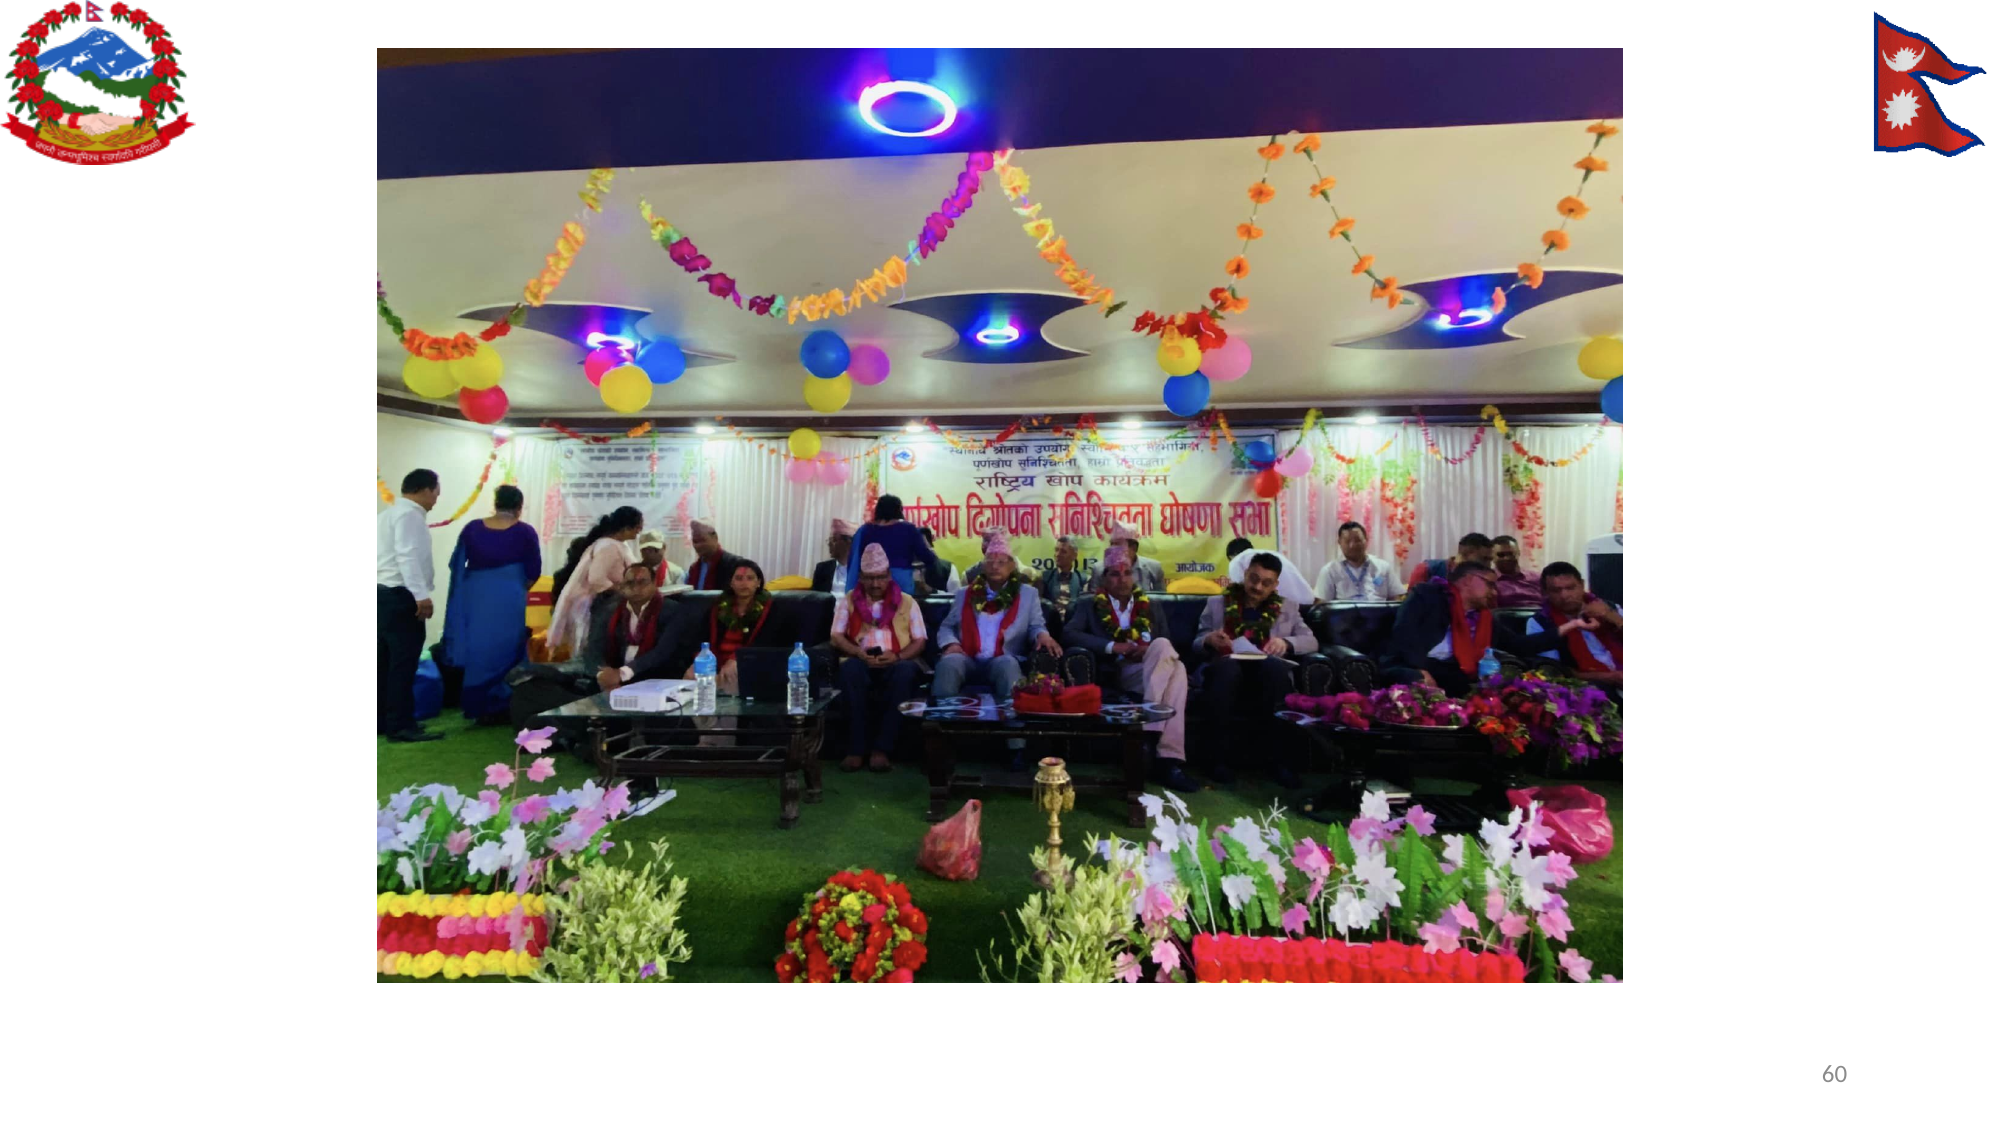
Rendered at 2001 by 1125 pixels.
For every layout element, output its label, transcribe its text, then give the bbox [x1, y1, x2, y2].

slide_number 60 [1412, 1042, 1863, 1103]
picture [377, 48, 1623, 983]
picture [0, 0, 196, 165]
picture [1866, 0, 2000, 165]
